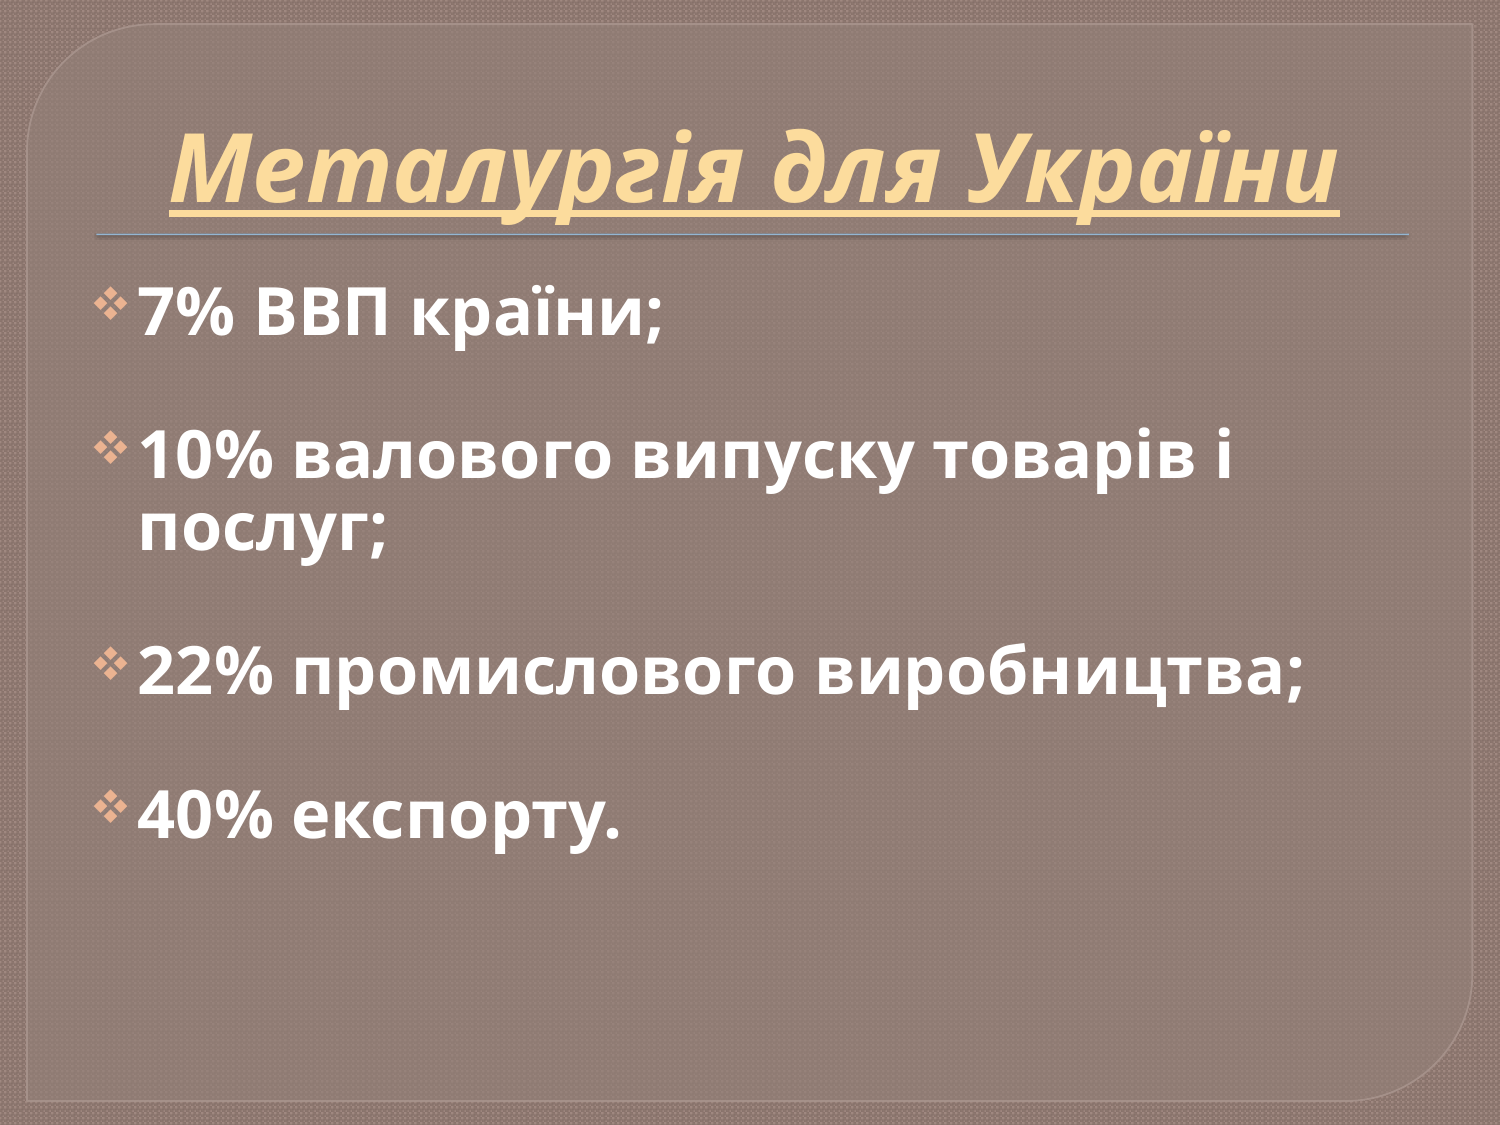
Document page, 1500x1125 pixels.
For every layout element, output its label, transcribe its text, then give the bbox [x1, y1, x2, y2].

title Металургія для України [75, 41, 1425, 230]
list 7% ВВП країни; 10% валового випуску товарів і послуг; 22% промислового виробництва; 40% експорту. [75, 270, 1425, 1013]
